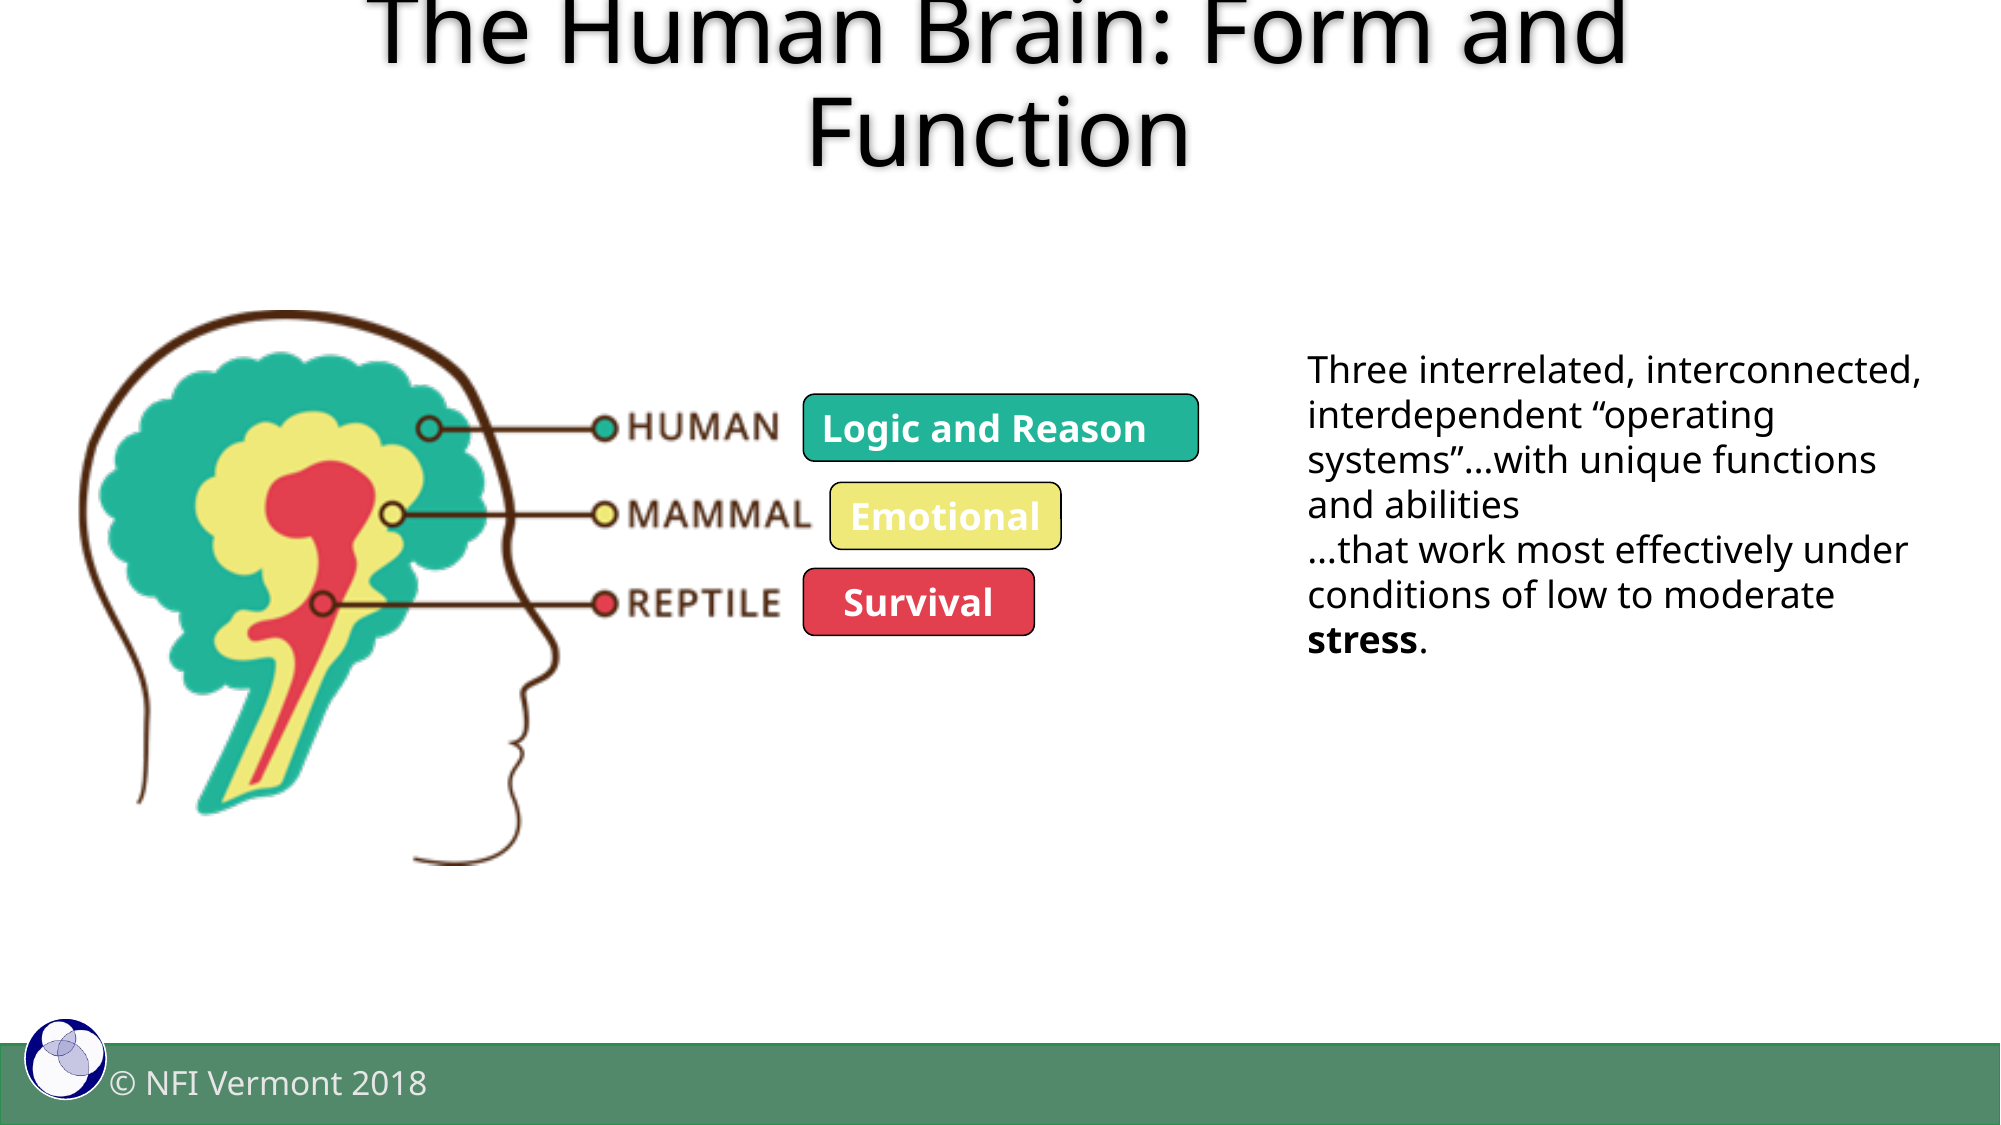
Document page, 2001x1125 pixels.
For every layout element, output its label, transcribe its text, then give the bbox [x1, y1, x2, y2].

text_box [0, 1044, 2000, 1125]
text_box © NFI Vermont 2018 [93, 1054, 482, 1111]
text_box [42, 282, 1199, 902]
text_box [24, 1017, 107, 1100]
text_box The Human Brain: Form and Function [149, 35, 1849, 195]
text_box Three interrelated, interconnected, interdependent “operating systems”…with unique functions and abilities …that work most effectively under conditions of low to moderate stress. [1234, 317, 1973, 744]
